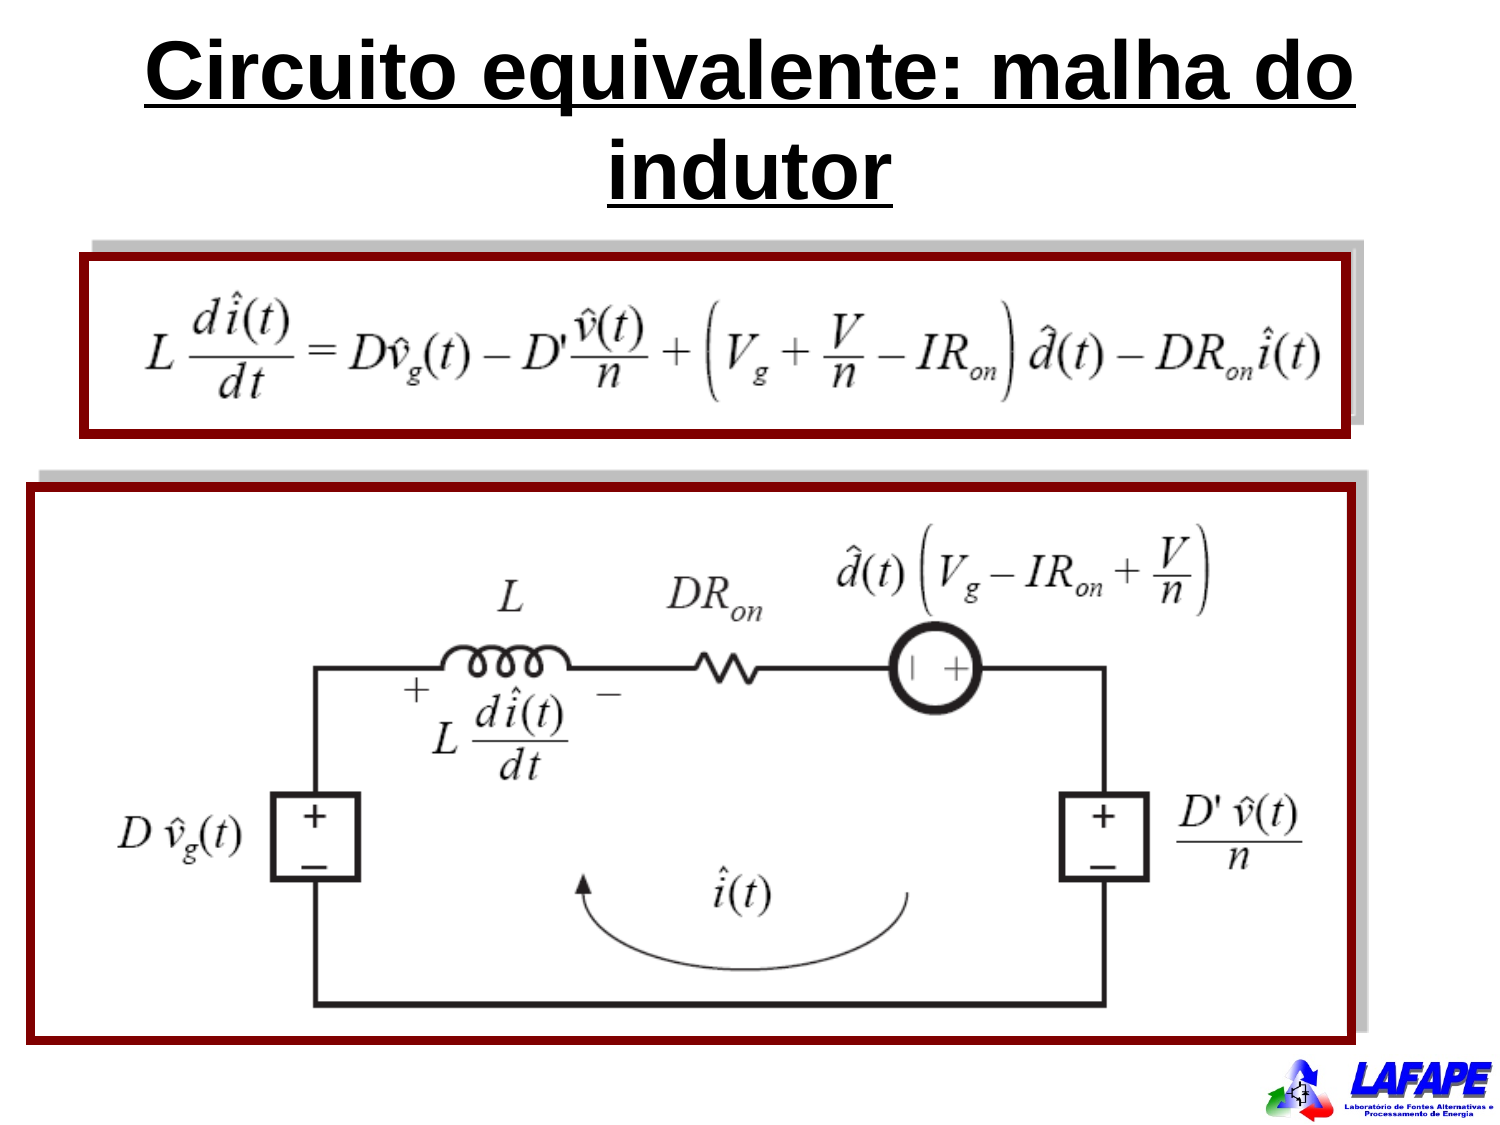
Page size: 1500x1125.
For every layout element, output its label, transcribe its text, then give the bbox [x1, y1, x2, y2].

picture [88, 260, 1342, 430]
picture [35, 491, 1347, 1037]
text_box Circuito equivalente: malha do indutor [0, 0, 1500, 232]
picture [1260, 1054, 1500, 1124]
